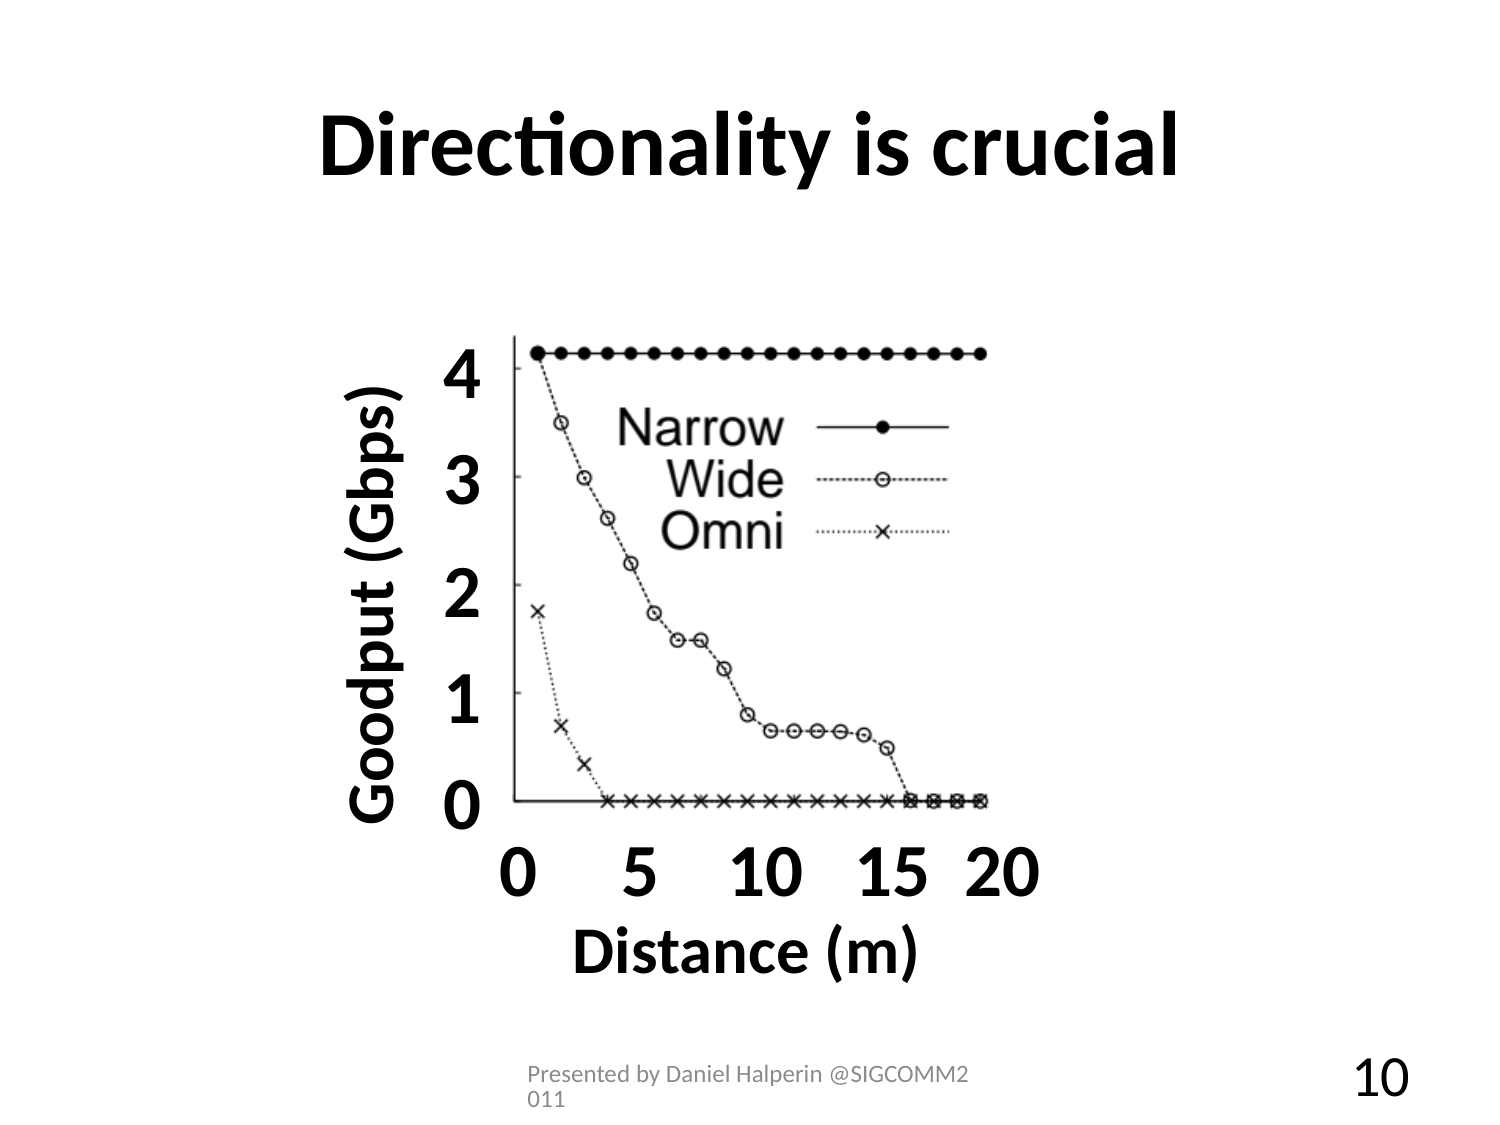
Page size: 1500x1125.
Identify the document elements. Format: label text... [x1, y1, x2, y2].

title Directionality is crucial [75, 45, 1425, 233]
slide_number 10 [1074, 1042, 1425, 1103]
footer Presented by Daniel Halperin @SIGCOMM2011 [512, 1042, 988, 1103]
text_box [319, 254, 1072, 997]
